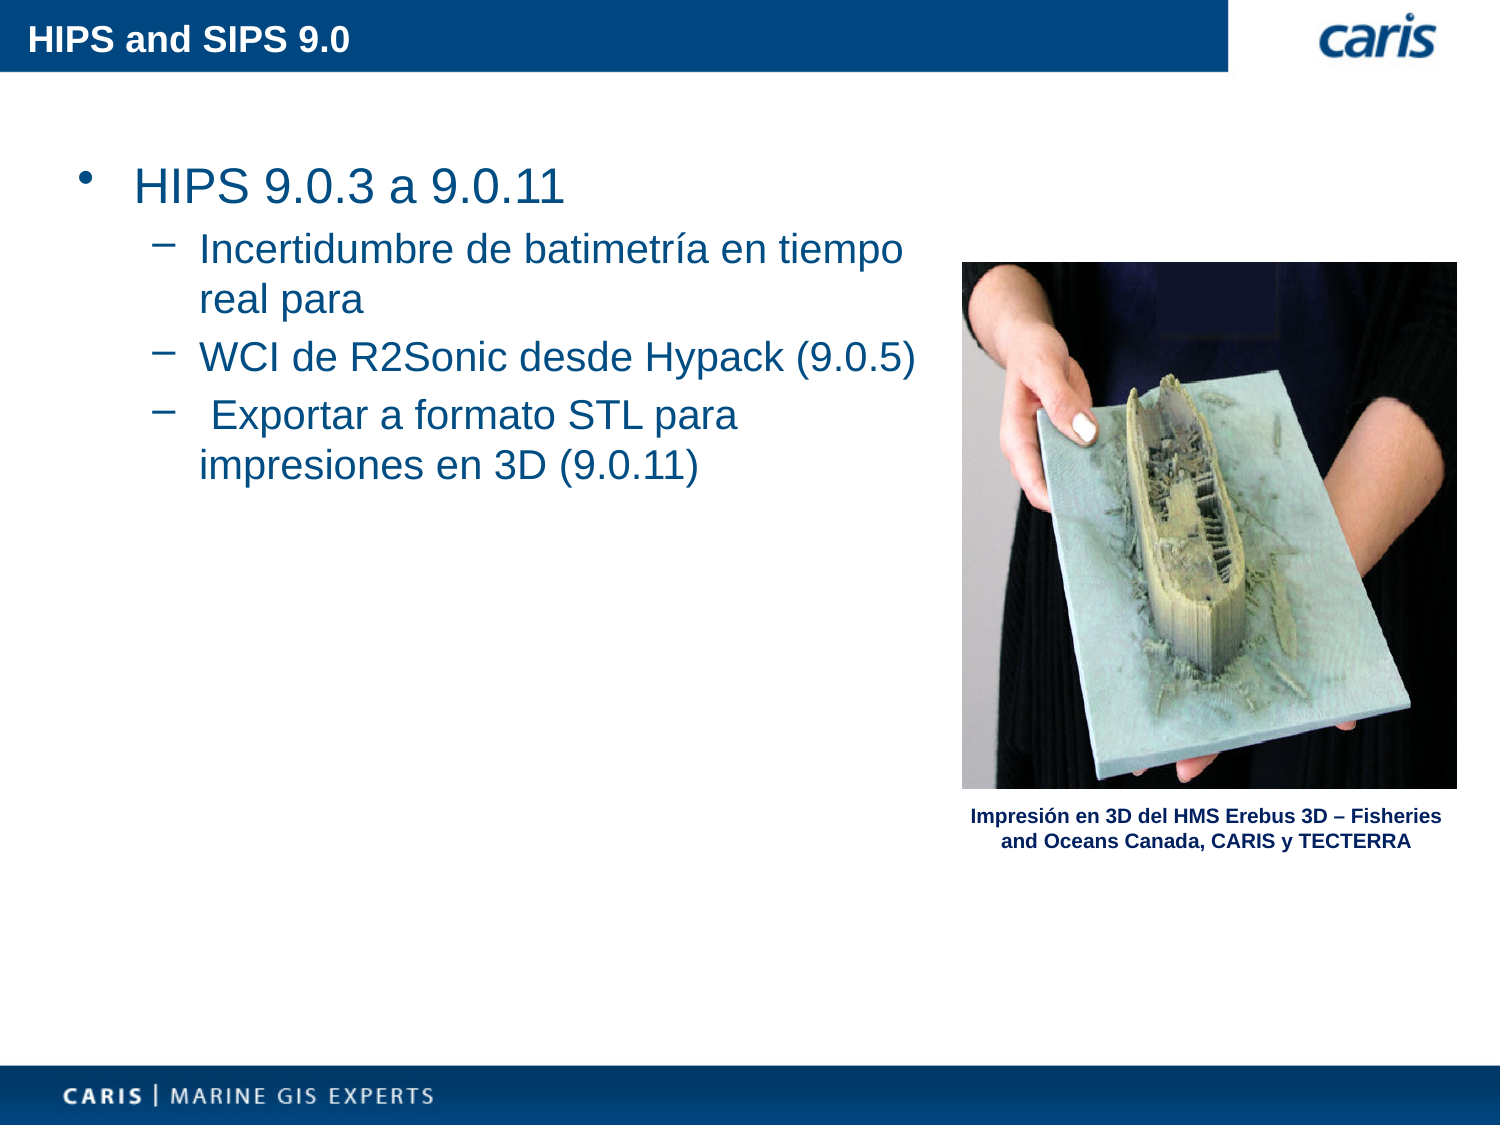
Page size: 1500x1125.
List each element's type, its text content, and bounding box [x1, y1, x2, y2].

list HIPS 9.0.3 a 9.0.11 Incertidumbre de batimetría en tiempo real para WCI de R2Sonic desde Hypack (9.0.5) Exportar a formato STL para impresiones en 3D (9.0.11) [62, 145, 938, 1063]
picture [0, 0, 1500, 1125]
title HIPS and SIPS 9.0 [12, 0, 1225, 75]
text_box Impresión en 3D del HMS Erebus 3D – Fisheries and Oceans Canada, CARIS y TECTERRA [949, 795, 1463, 861]
